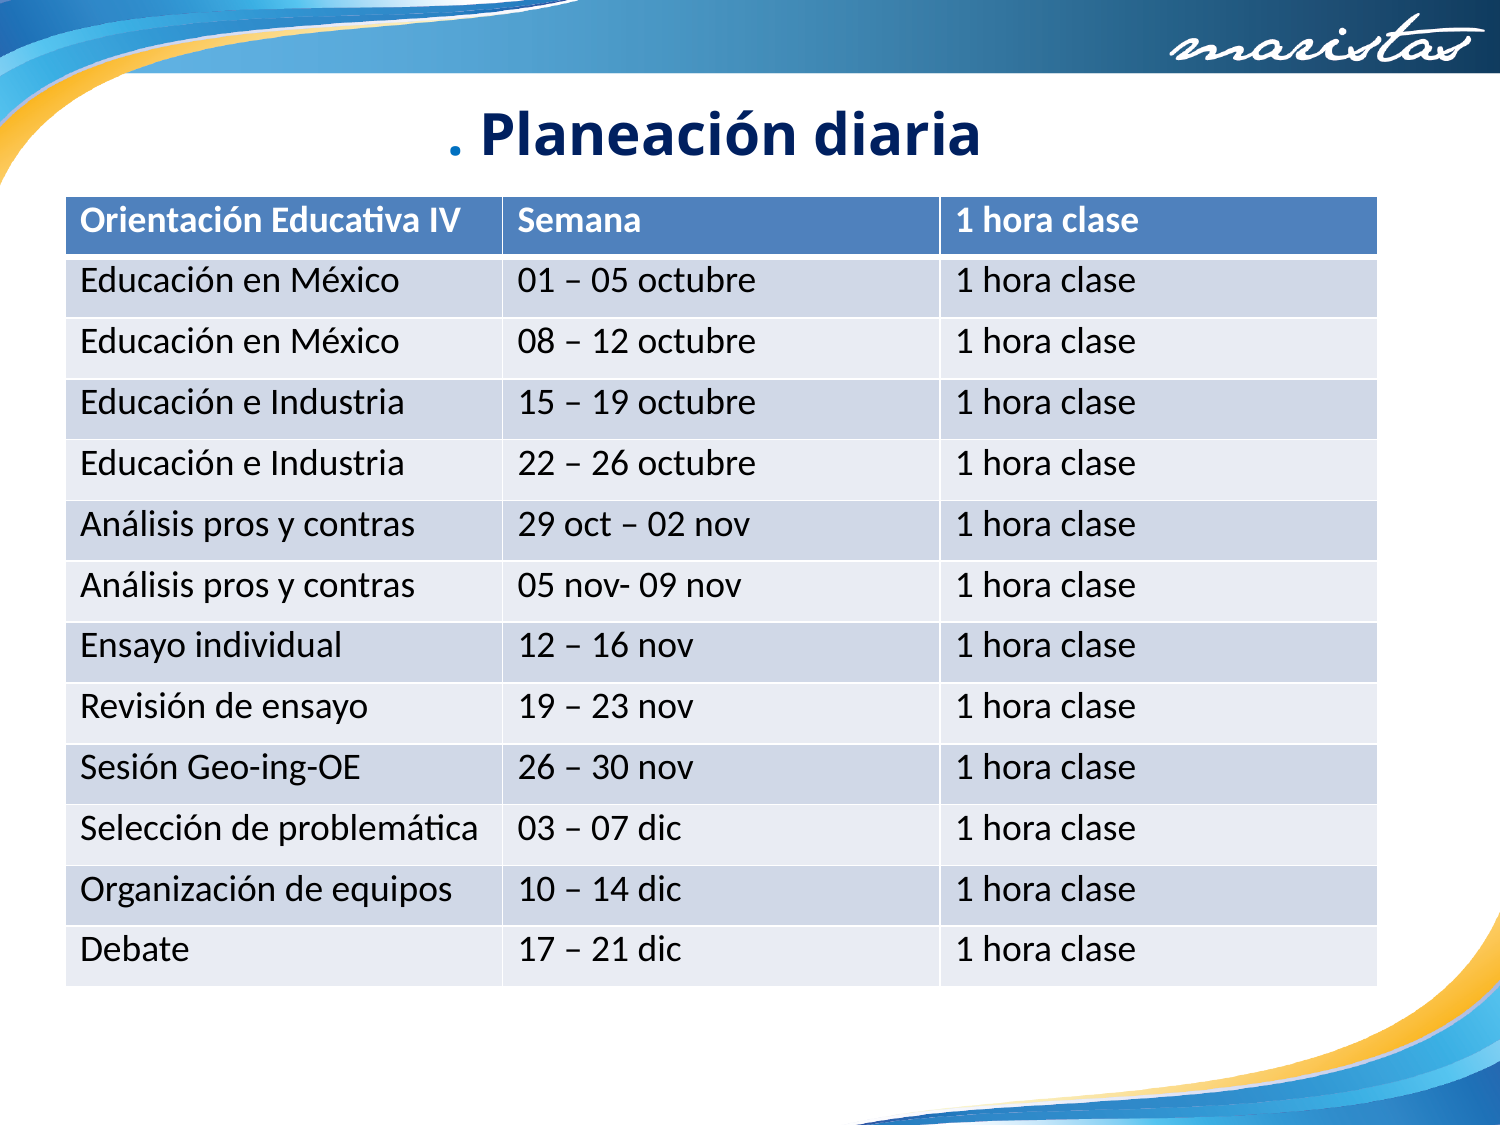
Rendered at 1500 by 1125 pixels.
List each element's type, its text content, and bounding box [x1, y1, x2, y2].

table_cell Revisión de ensayo [66, 684, 502, 743]
table_cell 1 hora clase [941, 380, 1377, 439]
table_cell Selección de problemática [66, 805, 502, 865]
table_cell 19 – 23 nov [503, 684, 939, 743]
table_cell 03 – 07 dic [503, 805, 939, 865]
picture [0, 0, 1500, 1125]
table_cell 1 hora clase [941, 927, 1377, 986]
table_cell Ensayo individual [66, 623, 502, 682]
table_cell 1 hora clase [941, 623, 1377, 682]
table_cell Educación en México [66, 319, 502, 378]
title . Planeación diaria [407, 90, 1024, 183]
table_cell 22 – 26 octubre [503, 440, 939, 500]
table_cell 1 hora clase [941, 260, 1377, 317]
table_cell 26 – 30 nov [503, 745, 939, 804]
table_cell 10 – 14 dic [503, 866, 939, 925]
table_cell 17 – 21 dic [503, 927, 939, 986]
table_cell 01 – 05 octubre [503, 260, 939, 317]
table_cell Análisis pros y contras [66, 562, 502, 621]
table_cell 29 oct – 02 nov [503, 501, 939, 560]
table_cell Análisis pros y contras [66, 501, 502, 560]
table_cell 1 hora clase [941, 866, 1377, 925]
table_cell Organización de equipos [66, 866, 502, 925]
table_cell Educación en México [66, 260, 502, 317]
table_cell Sesión Geo-ing-OE [66, 745, 502, 804]
table_header Semana [503, 197, 939, 254]
table_header Orientación Educativa IV [66, 197, 502, 254]
table_cell Debate [66, 927, 502, 986]
table_cell 15 – 19 octubre [503, 380, 939, 439]
table_cell 1 hora clase [941, 805, 1377, 865]
table_header 1 hora clase [941, 197, 1377, 254]
table_cell 1 hora clase [941, 440, 1377, 500]
table_cell 08 – 12 octubre [503, 319, 939, 378]
table_cell Educación e Industria [66, 440, 502, 500]
table_cell 12 – 16 nov [503, 623, 939, 682]
table_cell 1 hora clase [941, 319, 1377, 378]
table_cell 1 hora clase [941, 745, 1377, 804]
table_cell 1 hora clase [941, 562, 1377, 621]
table_cell 1 hora clase [941, 684, 1377, 743]
table_cell 1 hora clase [941, 501, 1377, 560]
table_cell Educación e Industria [66, 380, 502, 439]
table_cell 05 nov- 09 nov [503, 562, 939, 621]
